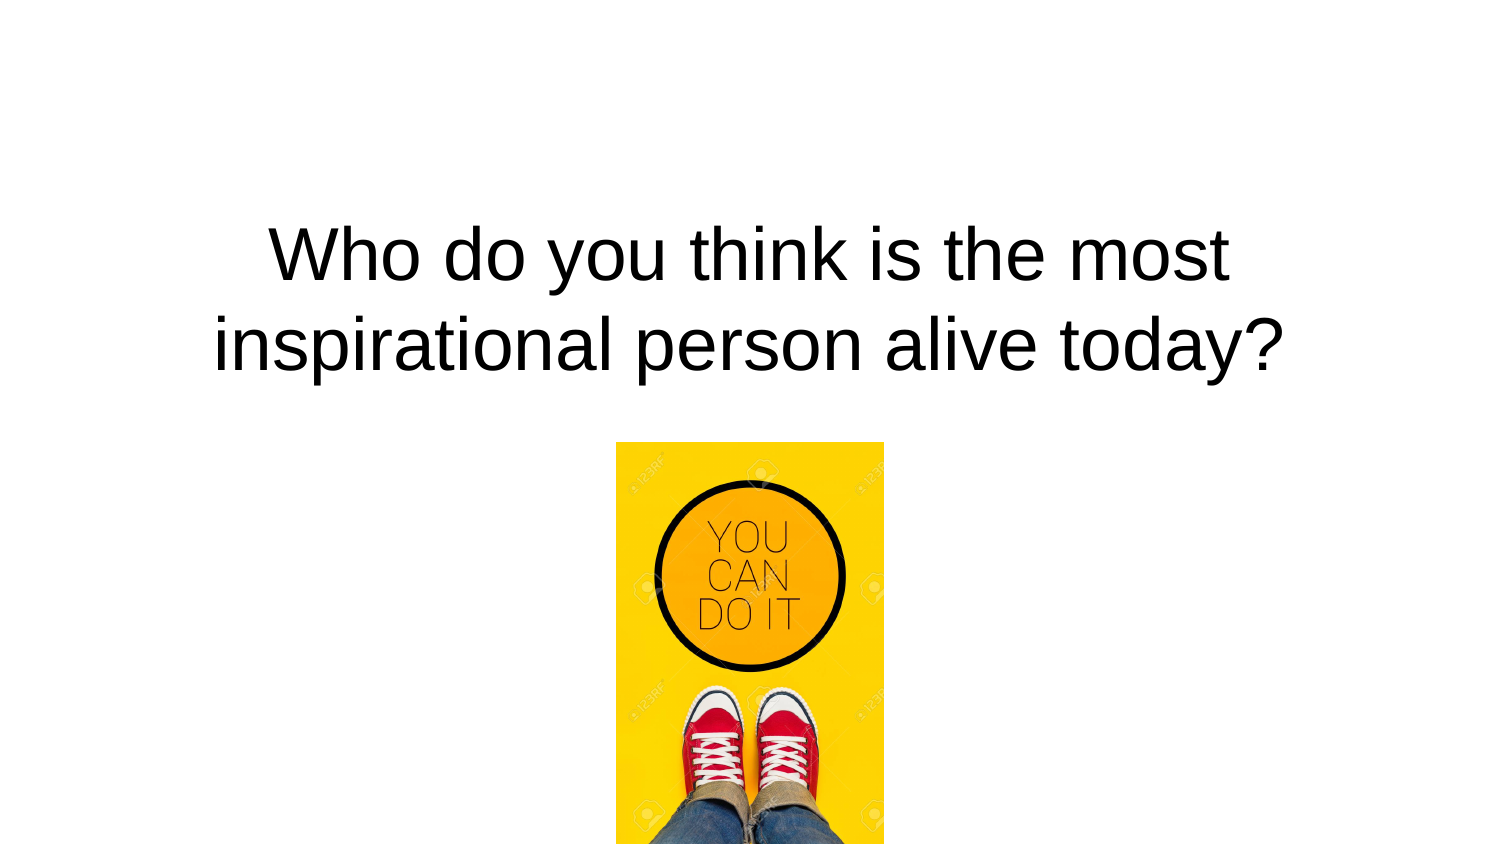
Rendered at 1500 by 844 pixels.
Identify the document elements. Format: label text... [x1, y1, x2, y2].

title Who do you think is the most inspirational person alive today? [51, 226, 1449, 365]
picture [615, 442, 884, 844]
